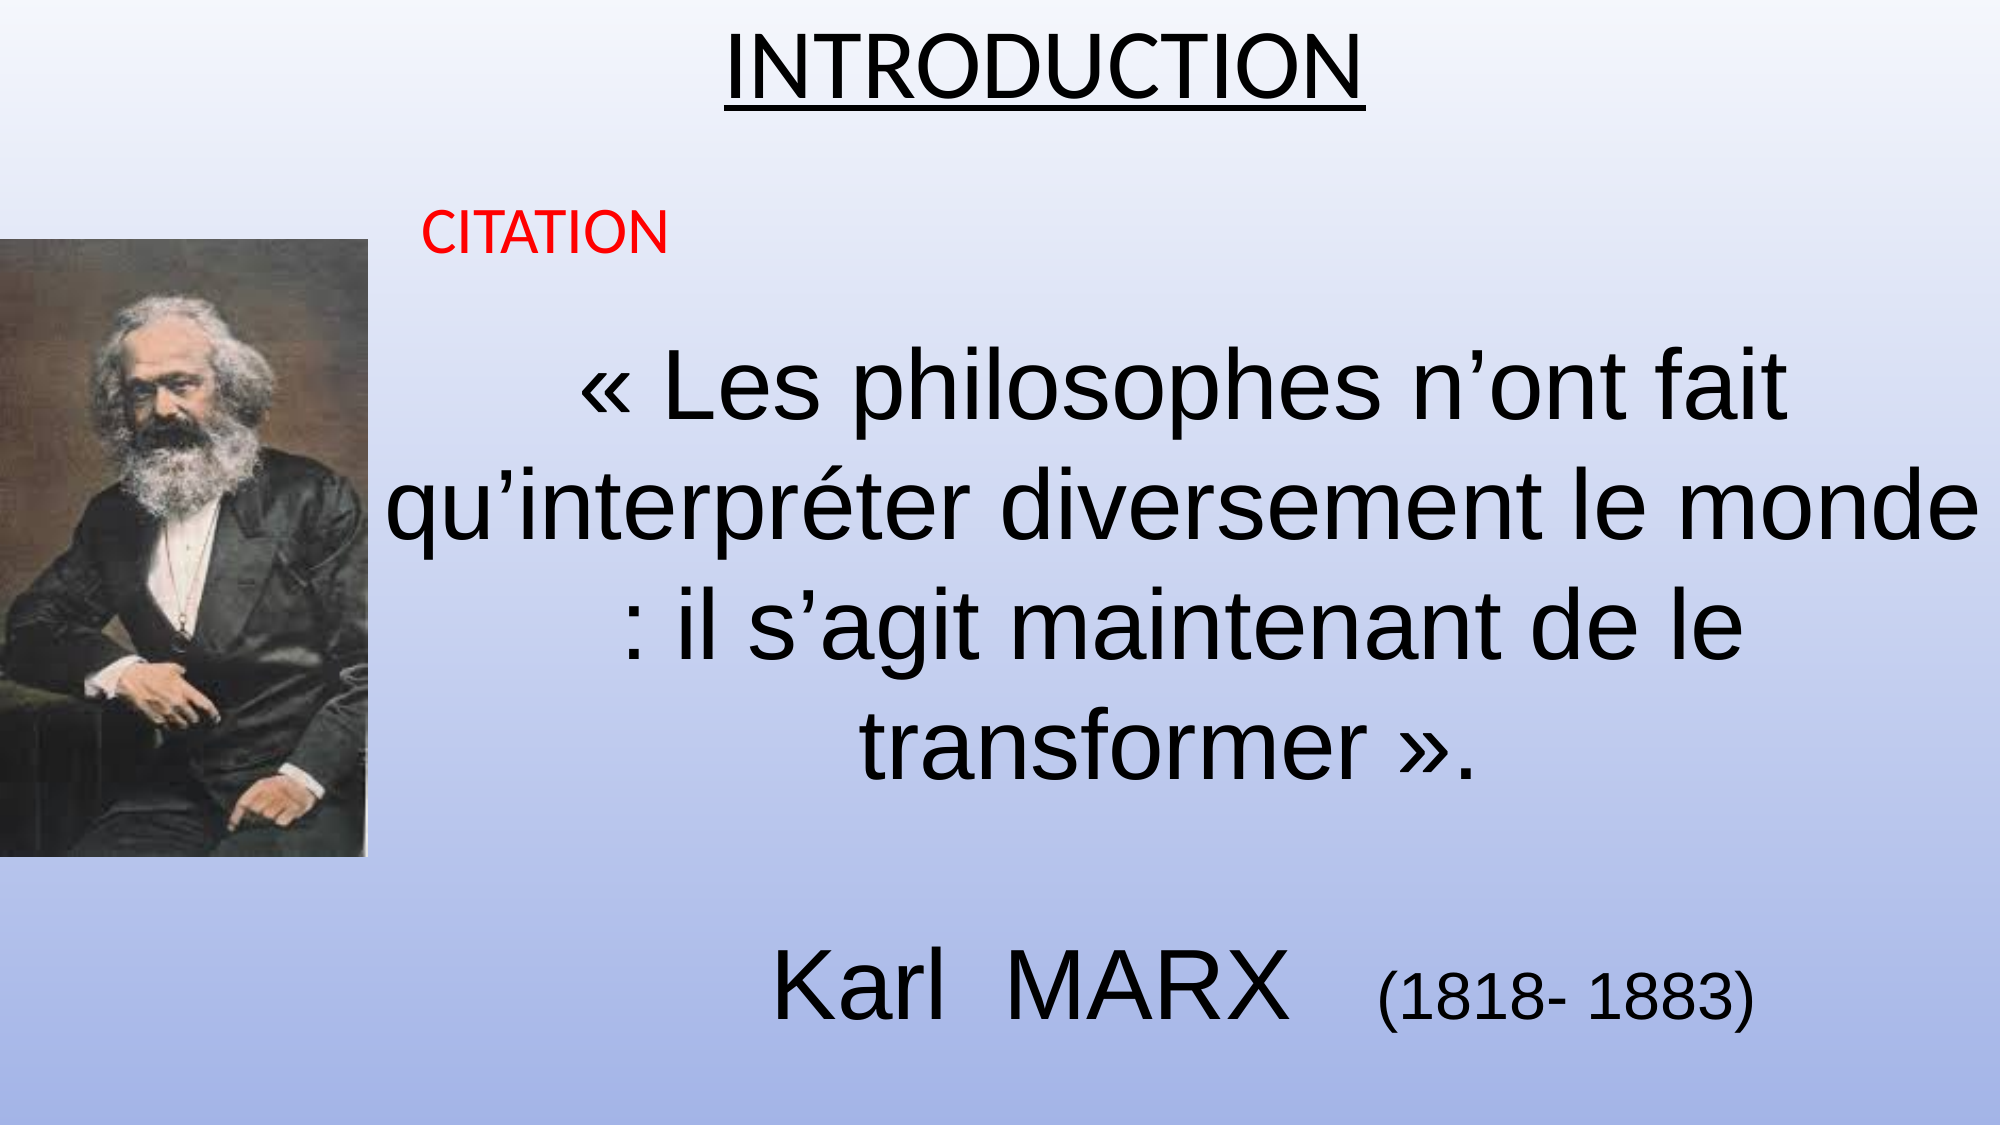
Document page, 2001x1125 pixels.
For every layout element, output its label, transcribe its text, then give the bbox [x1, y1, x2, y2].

picture [0, 238, 368, 858]
text_box CITATION [406, 179, 712, 275]
text_box « Les philosophes n’ont fait qu’interpréter diversement le monde : il s’agit maintenant de le transformer ». Karl MARX (1818- 1883) [367, 312, 2000, 1047]
text_box INTRODUCTION [320, 0, 1769, 127]
